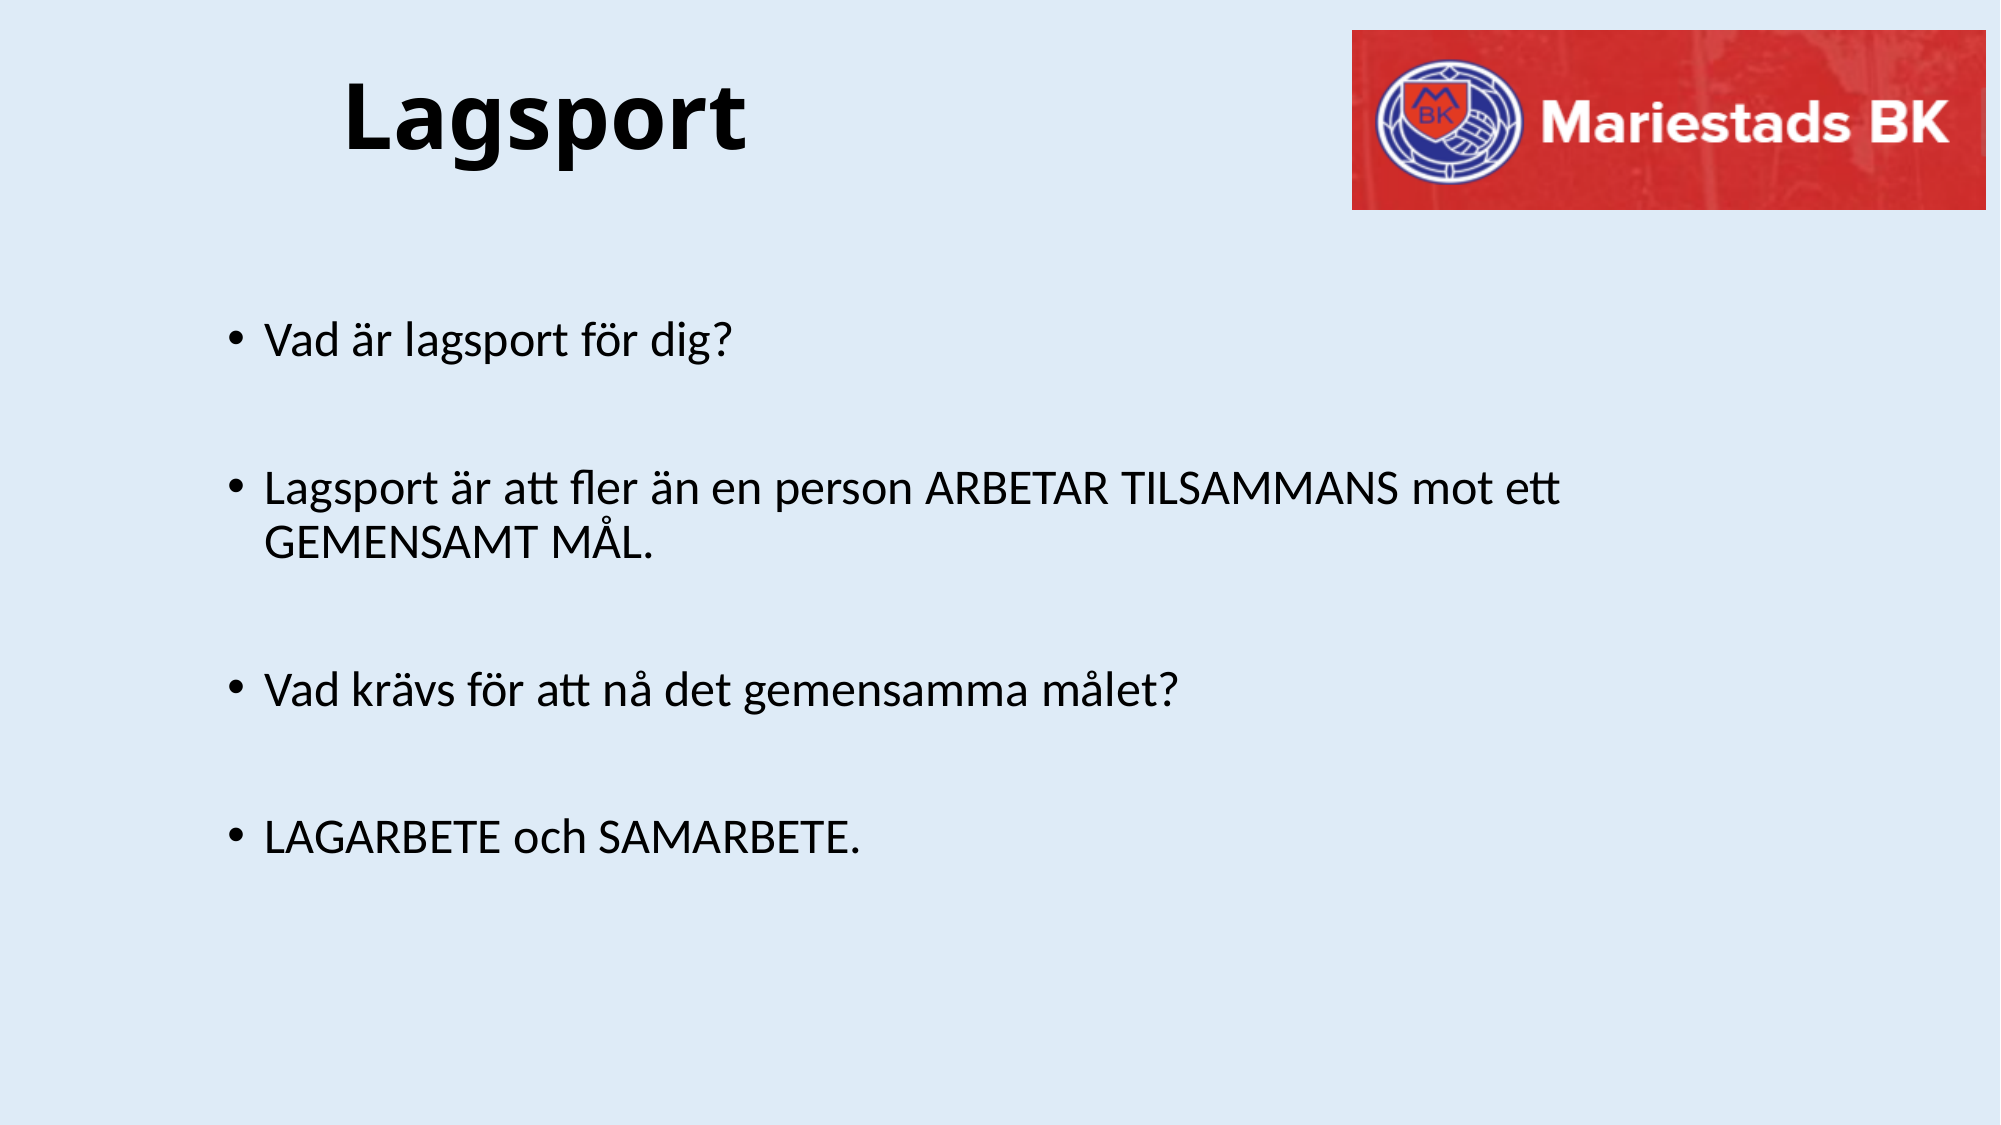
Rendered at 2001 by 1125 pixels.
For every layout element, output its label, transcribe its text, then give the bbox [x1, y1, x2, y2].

list Vad är lagsport för dig? Lagsport är att fler än en person ARBETAR TILSAMMANS mot ett GEMENSAMT MÅL. Vad krävs för att nå det gemensamma målet? LAGARBETE och SAMARBETE. [137, 235, 1863, 949]
picture [1352, 30, 1986, 210]
title Lagsport [90, 30, 1000, 210]
